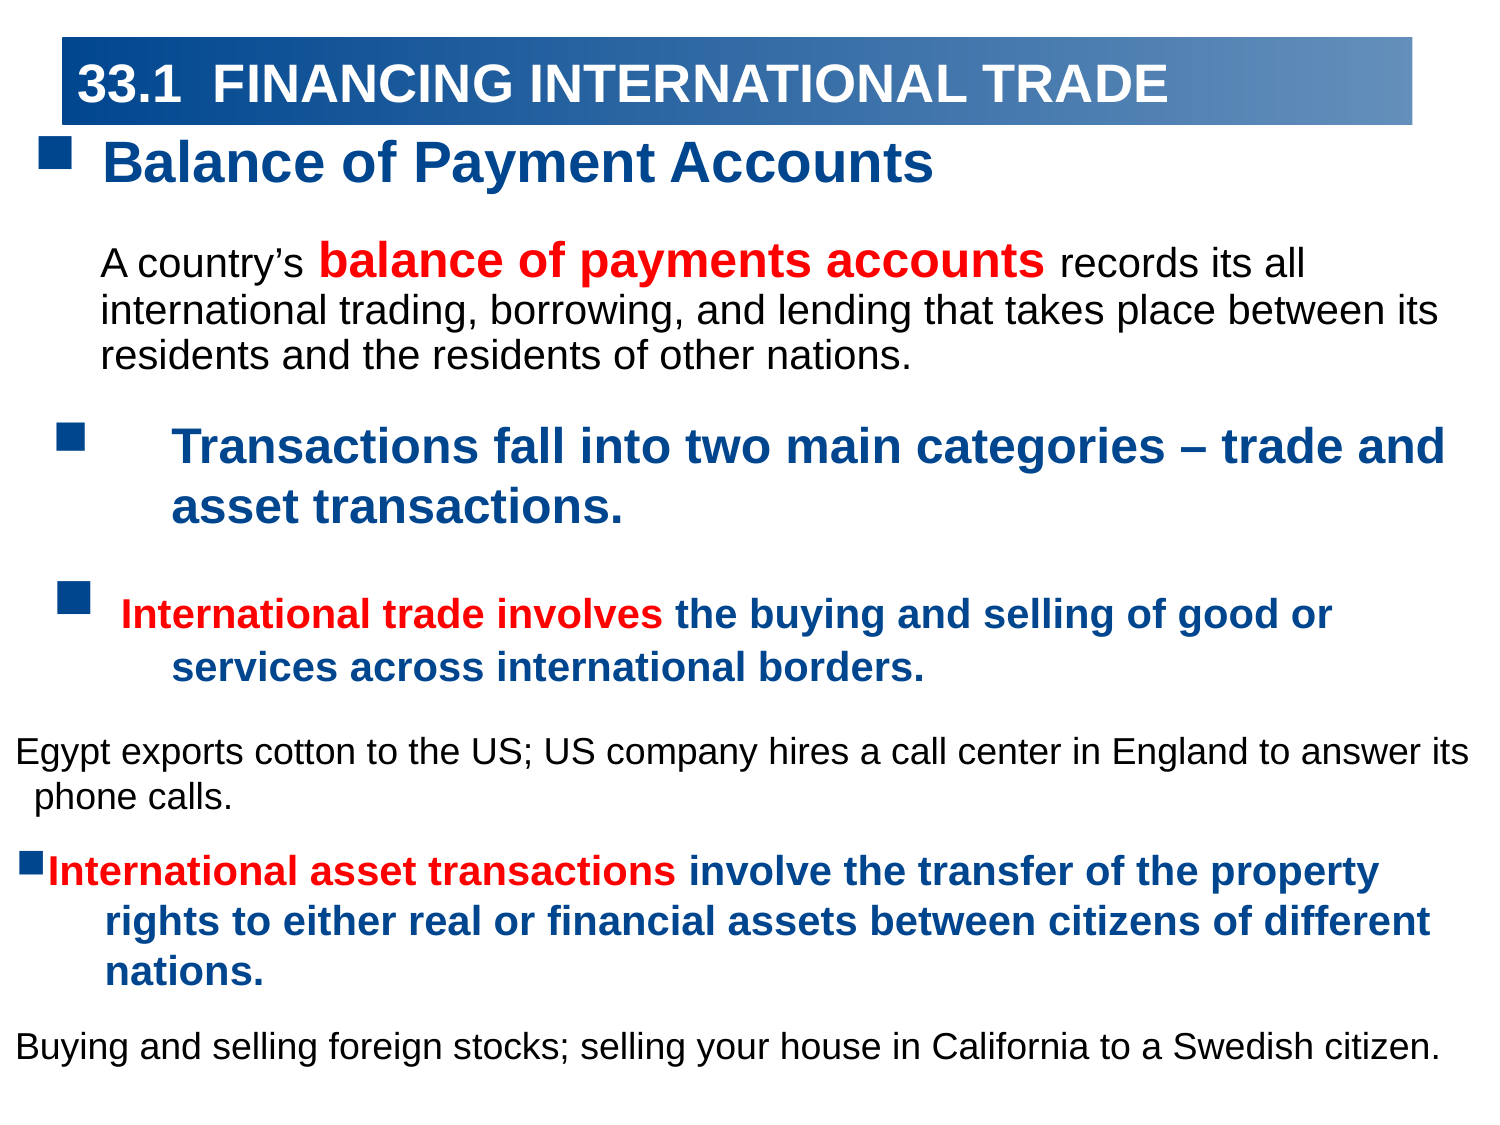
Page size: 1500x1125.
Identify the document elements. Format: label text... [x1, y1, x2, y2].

title 33.1 FINANCING INTERNATIONAL TRADE [62, 37, 1413, 125]
list Balance of Payment Accounts A country’s balance of payments accounts records its all international trading, borrowing, and lending that takes place between its residents and the residents of other nations. Transactions fall into two main categories – trade and asset transactions. International trade involves the buying and selling of good or services across international borders. Egypt exports cotton to the US; US company hires a call center in England to answer its phone calls. International asset transactions involve the transfer of the property rights to either real or financial assets between citizens of different nations. Buying and selling foreign stocks; selling your house in California to a Swedish citizen. [0, 125, 1488, 950]
